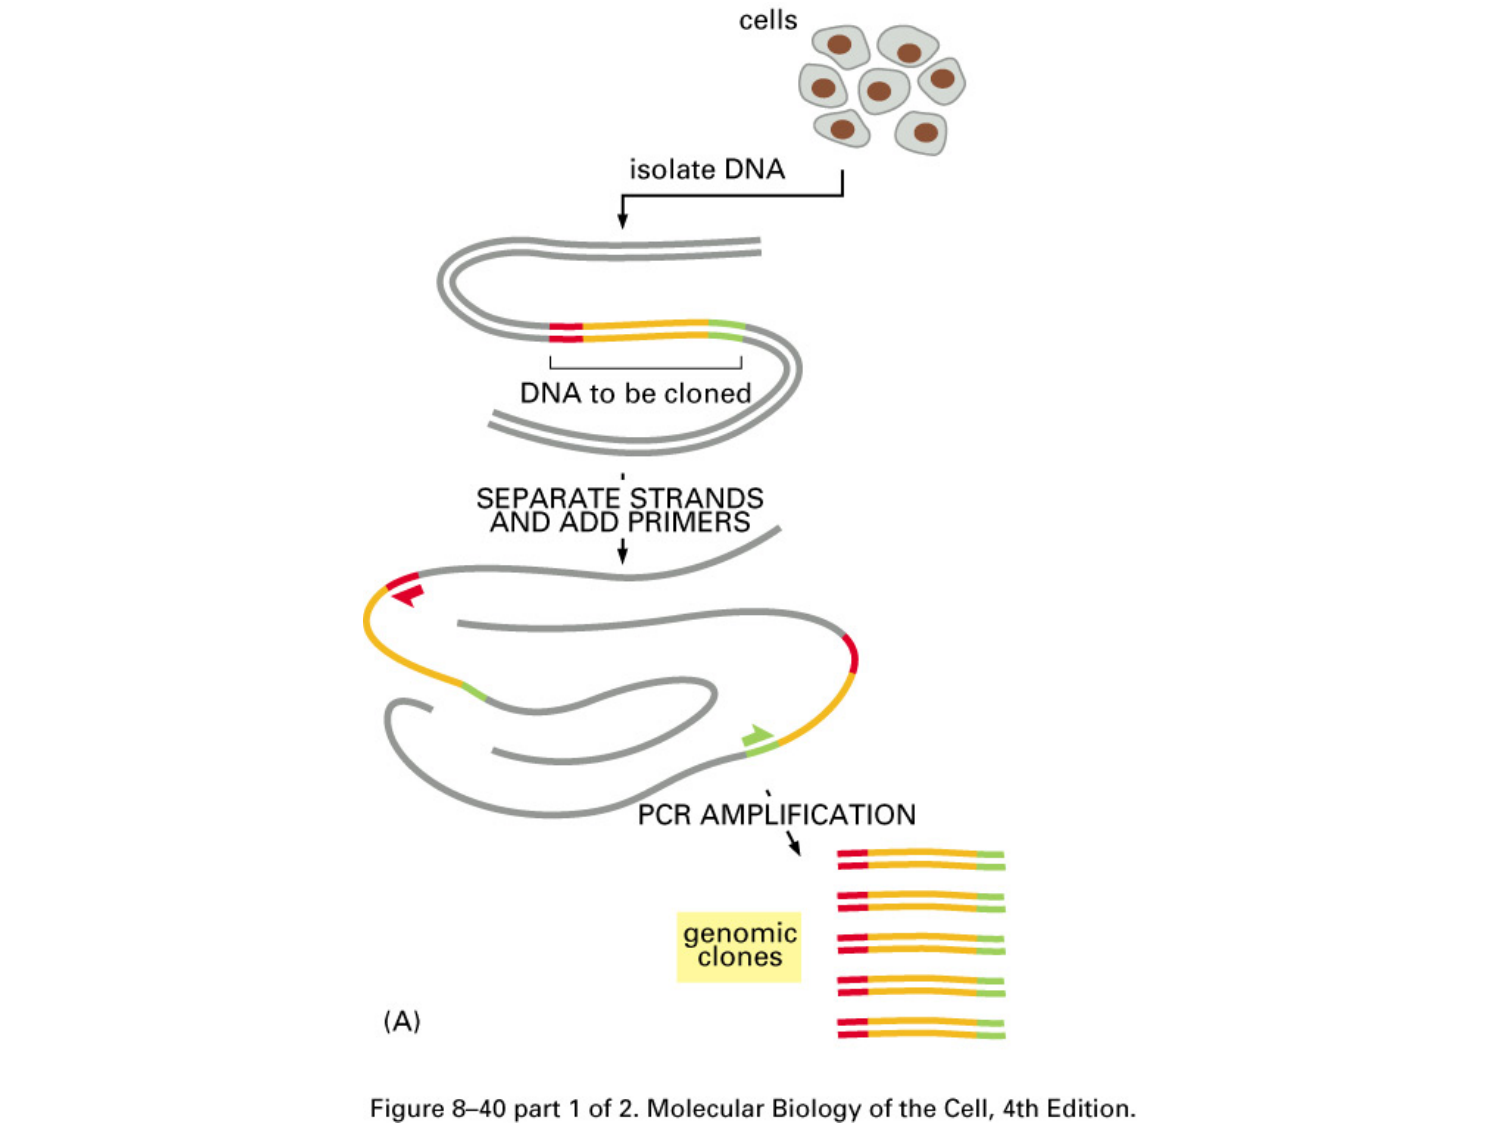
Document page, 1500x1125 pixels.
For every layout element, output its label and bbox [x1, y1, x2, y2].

picture [362, 1, 1137, 1124]
